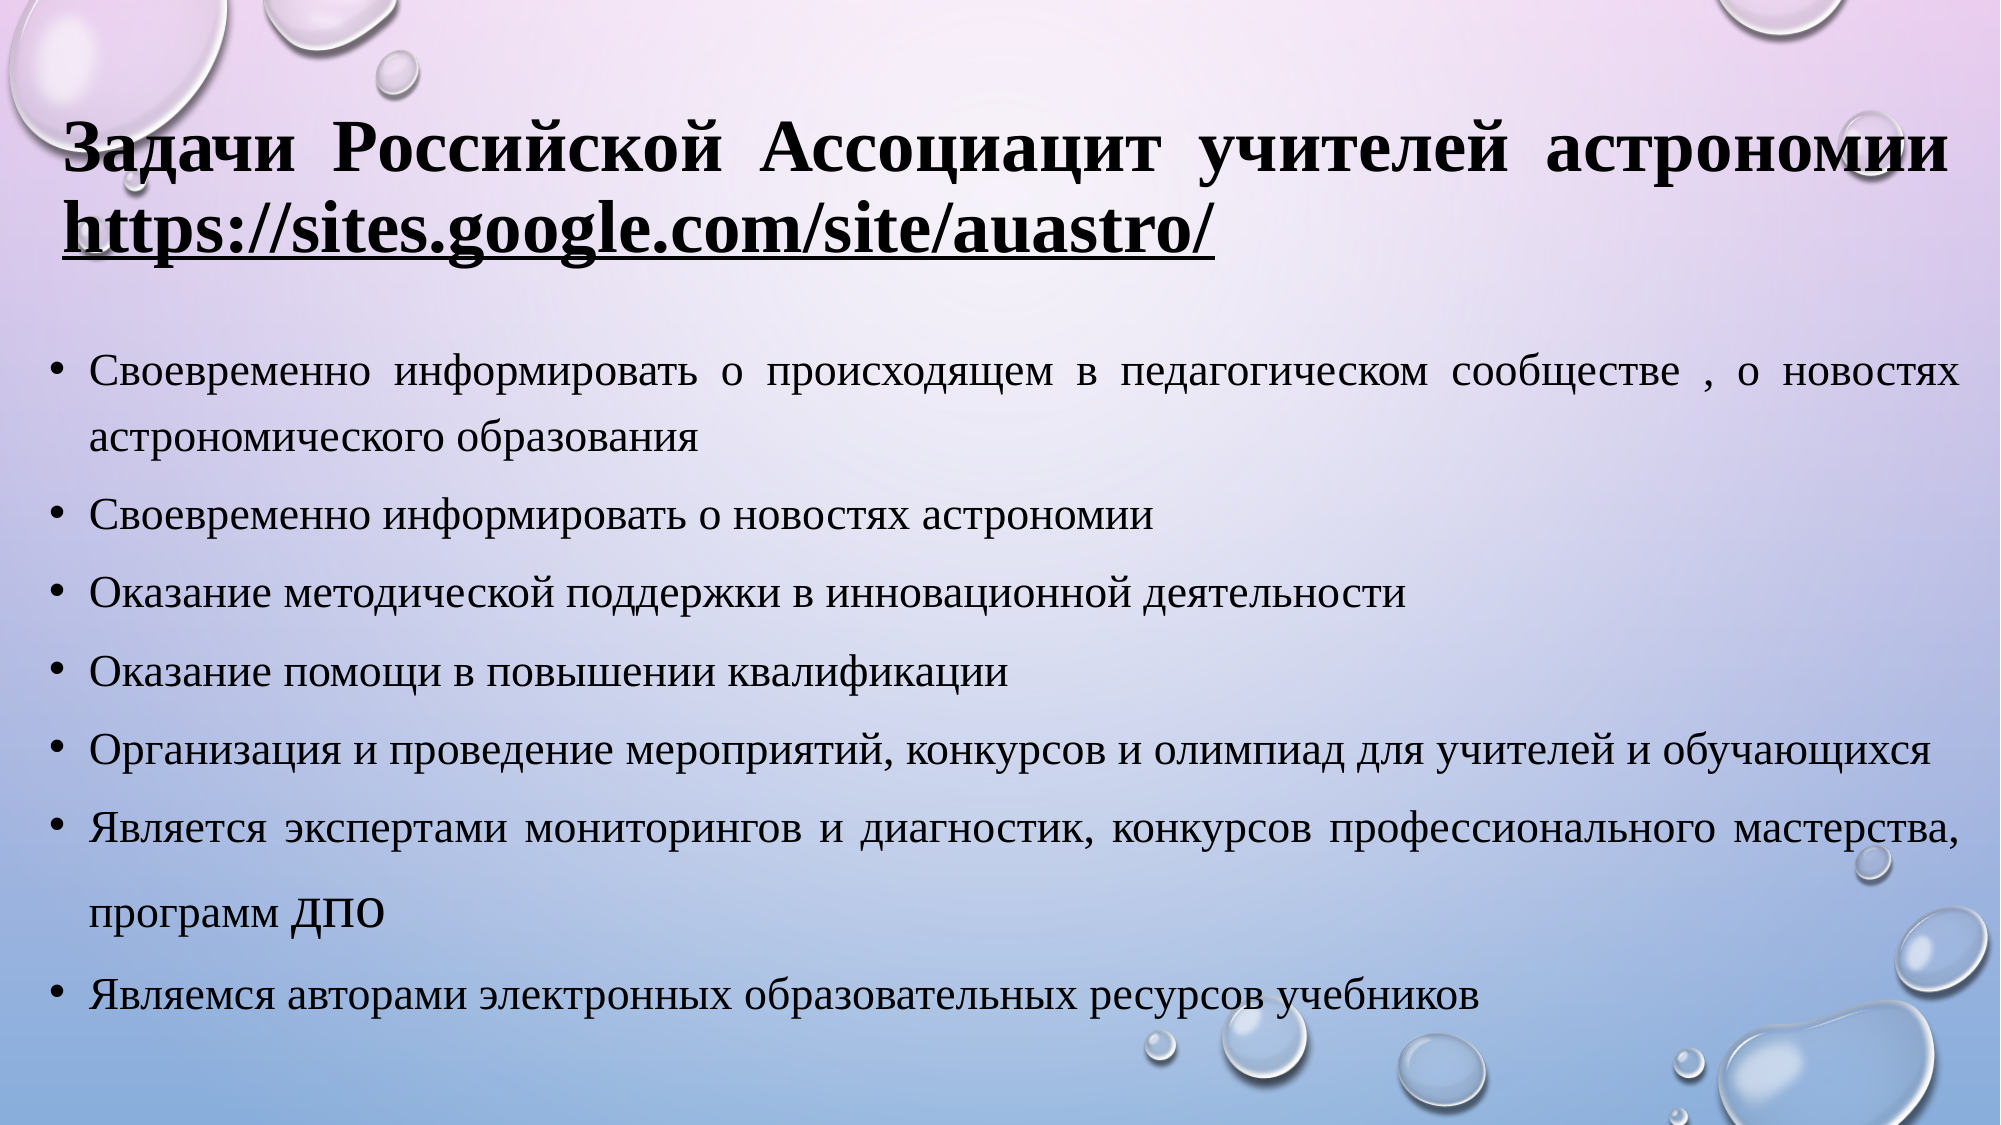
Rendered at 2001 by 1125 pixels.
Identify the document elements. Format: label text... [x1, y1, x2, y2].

title Задачи Российской Ассоциацит учителей астрономии https://sites.google.com/site/auastro/ [47, 11, 1967, 321]
picture [0, 0, 2000, 1125]
list Своевременно информировать о происходящем в педагогическом сообществе , о новостях астрономического образования Своевременно информировать о новостях астрономии Оказание методической поддержки в инновационной деятельности Оказание помощи в повышении квалификации Организация и проведение мероприятий, конкурсов и олимпиад для учителей и обучающихся Является экспертами мониторингов и диагностик, конкурсов профессионального мастерства, программ дпо Являемся авторами электронных образовательных ресурсов учебников [34, 321, 1978, 1075]
